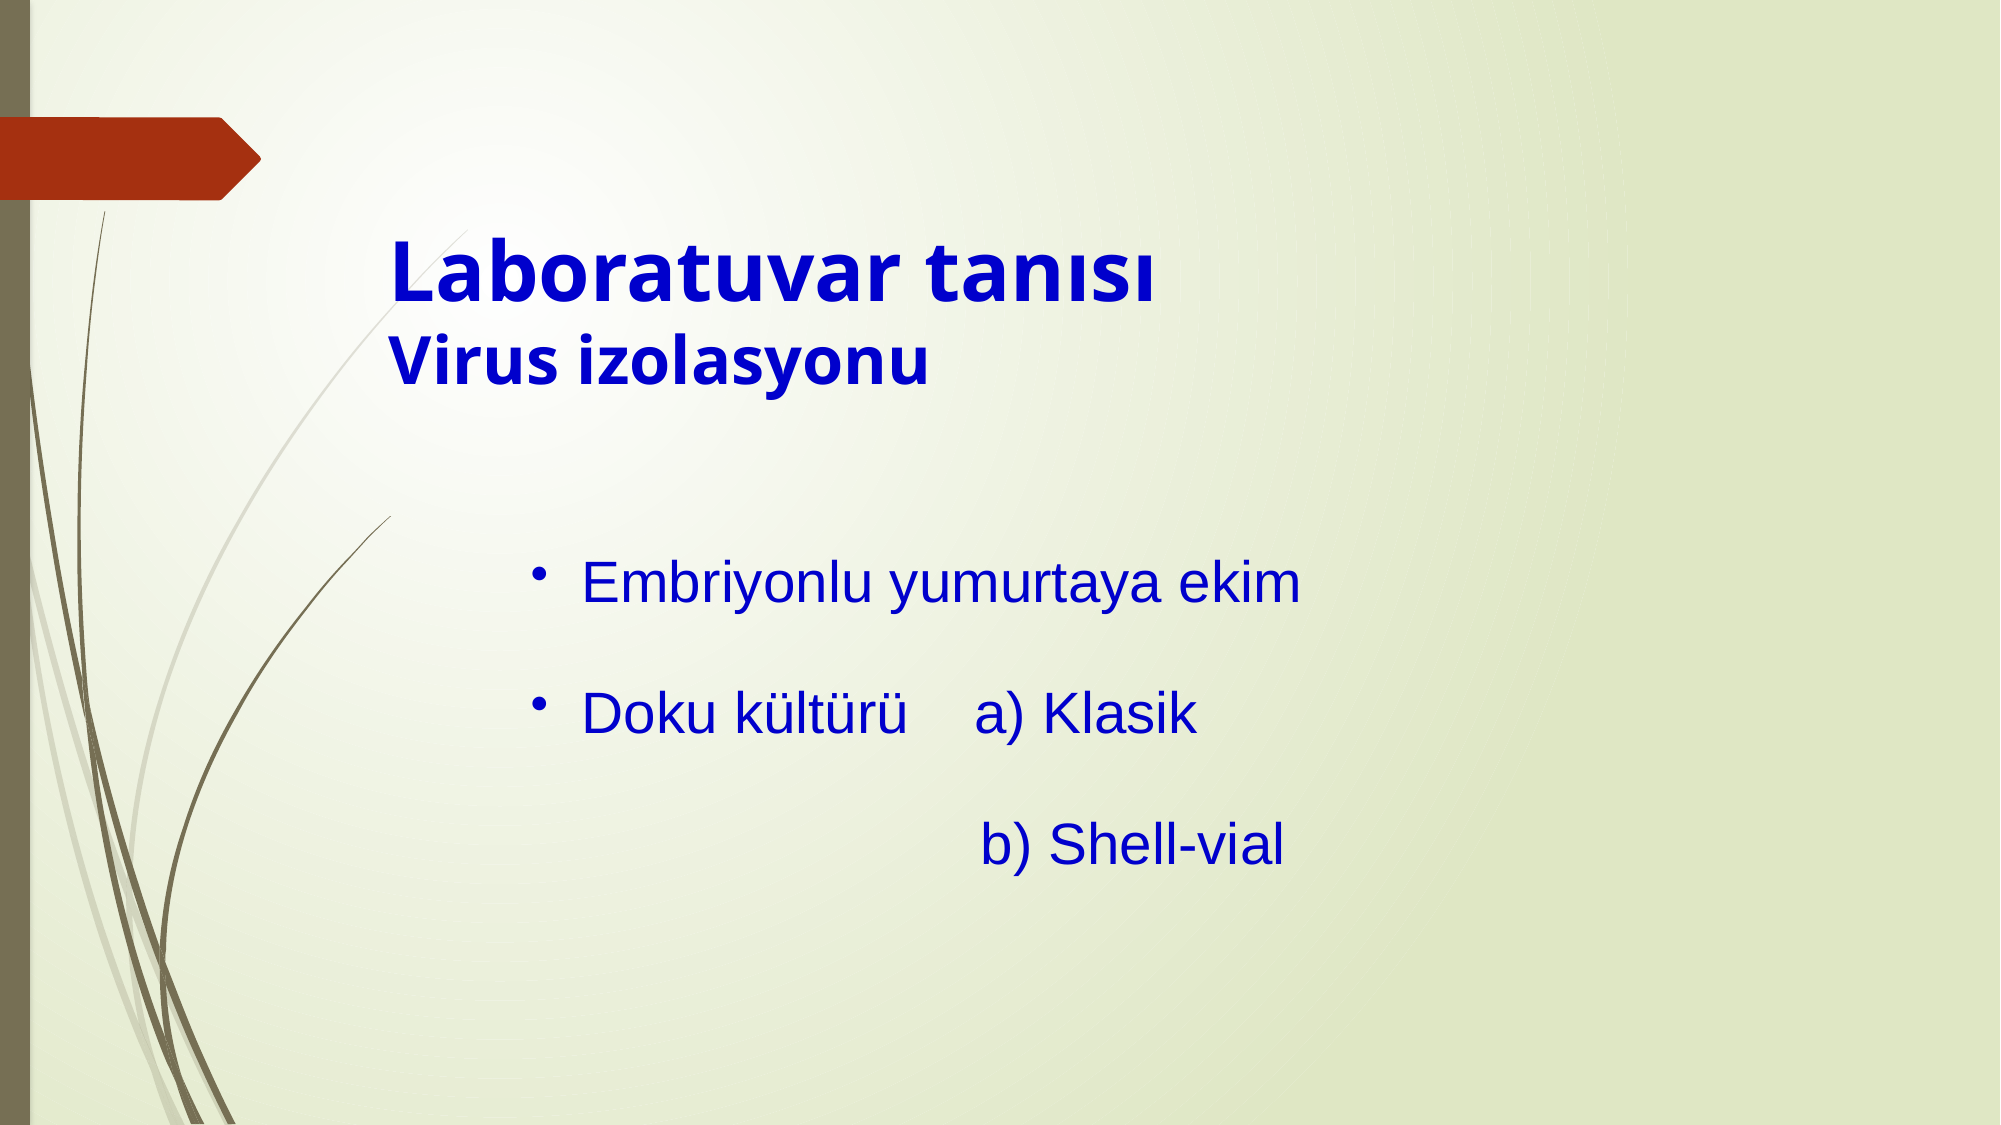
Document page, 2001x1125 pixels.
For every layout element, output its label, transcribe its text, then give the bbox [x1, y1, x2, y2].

text_box Embriyonlu yumurtaya ekim Doku kültürü a) Klasik b) Shell-vial [515, 337, 1721, 1071]
text_box Laboratuvar tanısı Virus izolasyonu [374, 208, 1178, 408]
